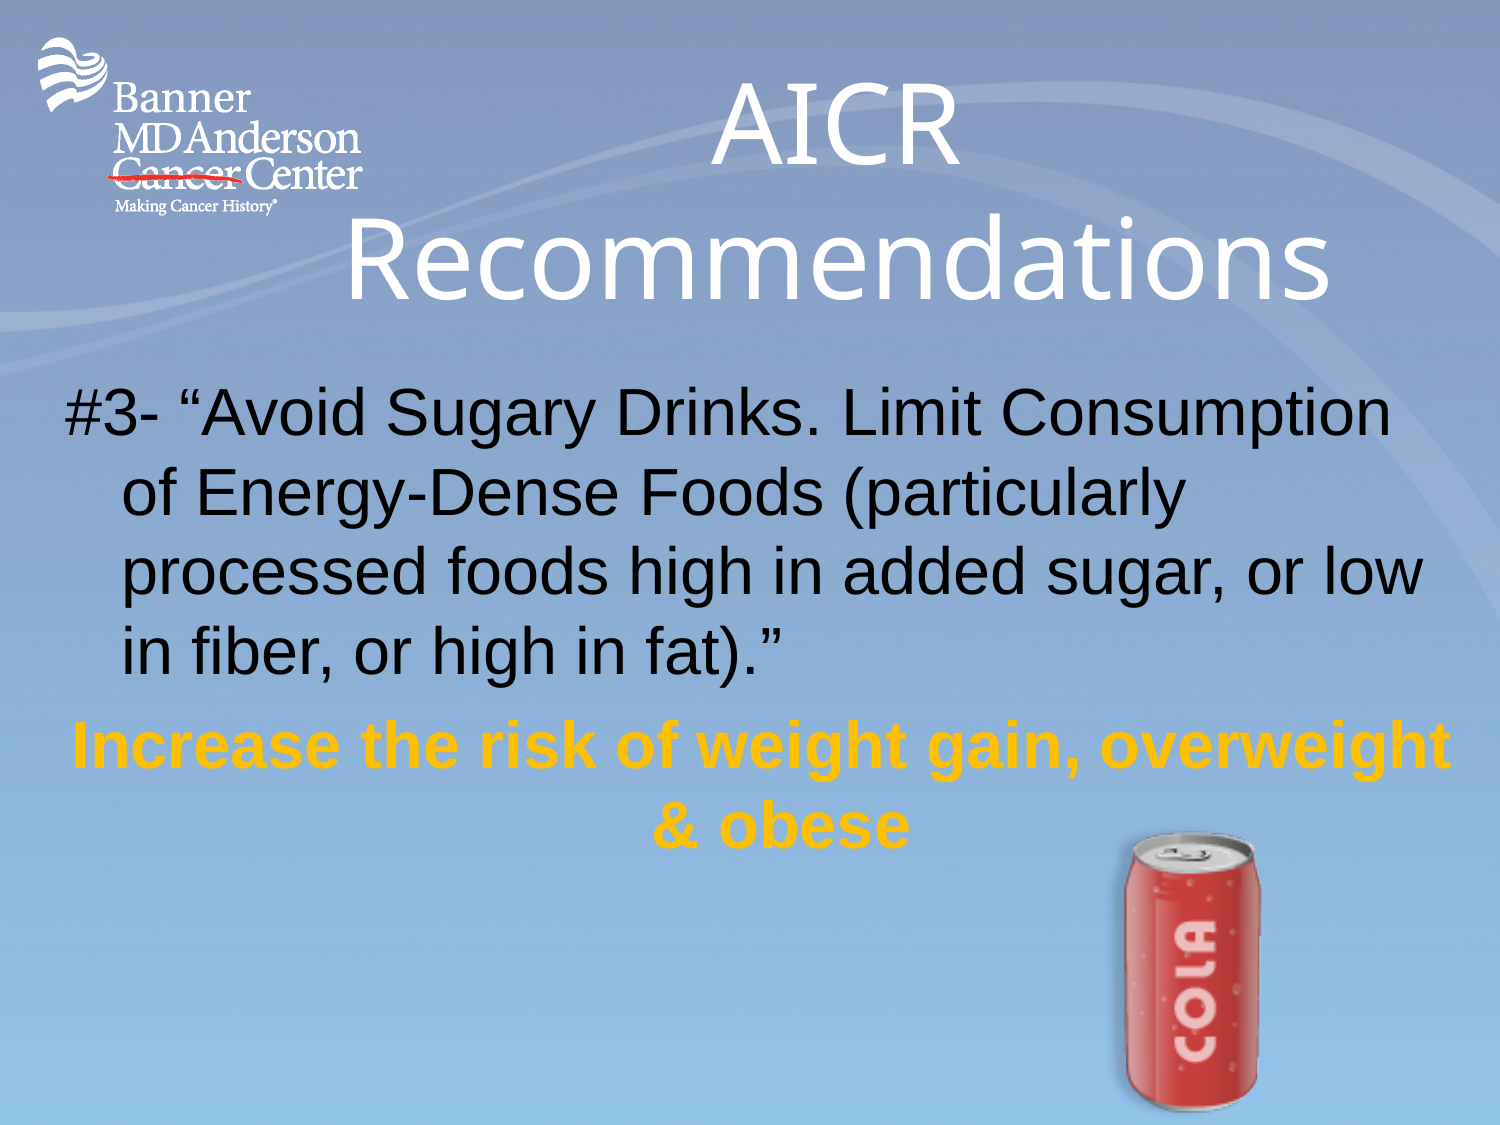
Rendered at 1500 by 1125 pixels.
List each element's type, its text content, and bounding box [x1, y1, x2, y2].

list #3- “Avoid Sugary Drinks. Limit Consumption of Energy-Dense Foods (particularly processed foods high in added sugar, or low in fiber, or high in fat).” Increase the risk of weight gain, overweight & obese [49, 287, 1476, 951]
title AICR Recommendations [287, 112, 1388, 263]
picture [0, 0, 1500, 1125]
